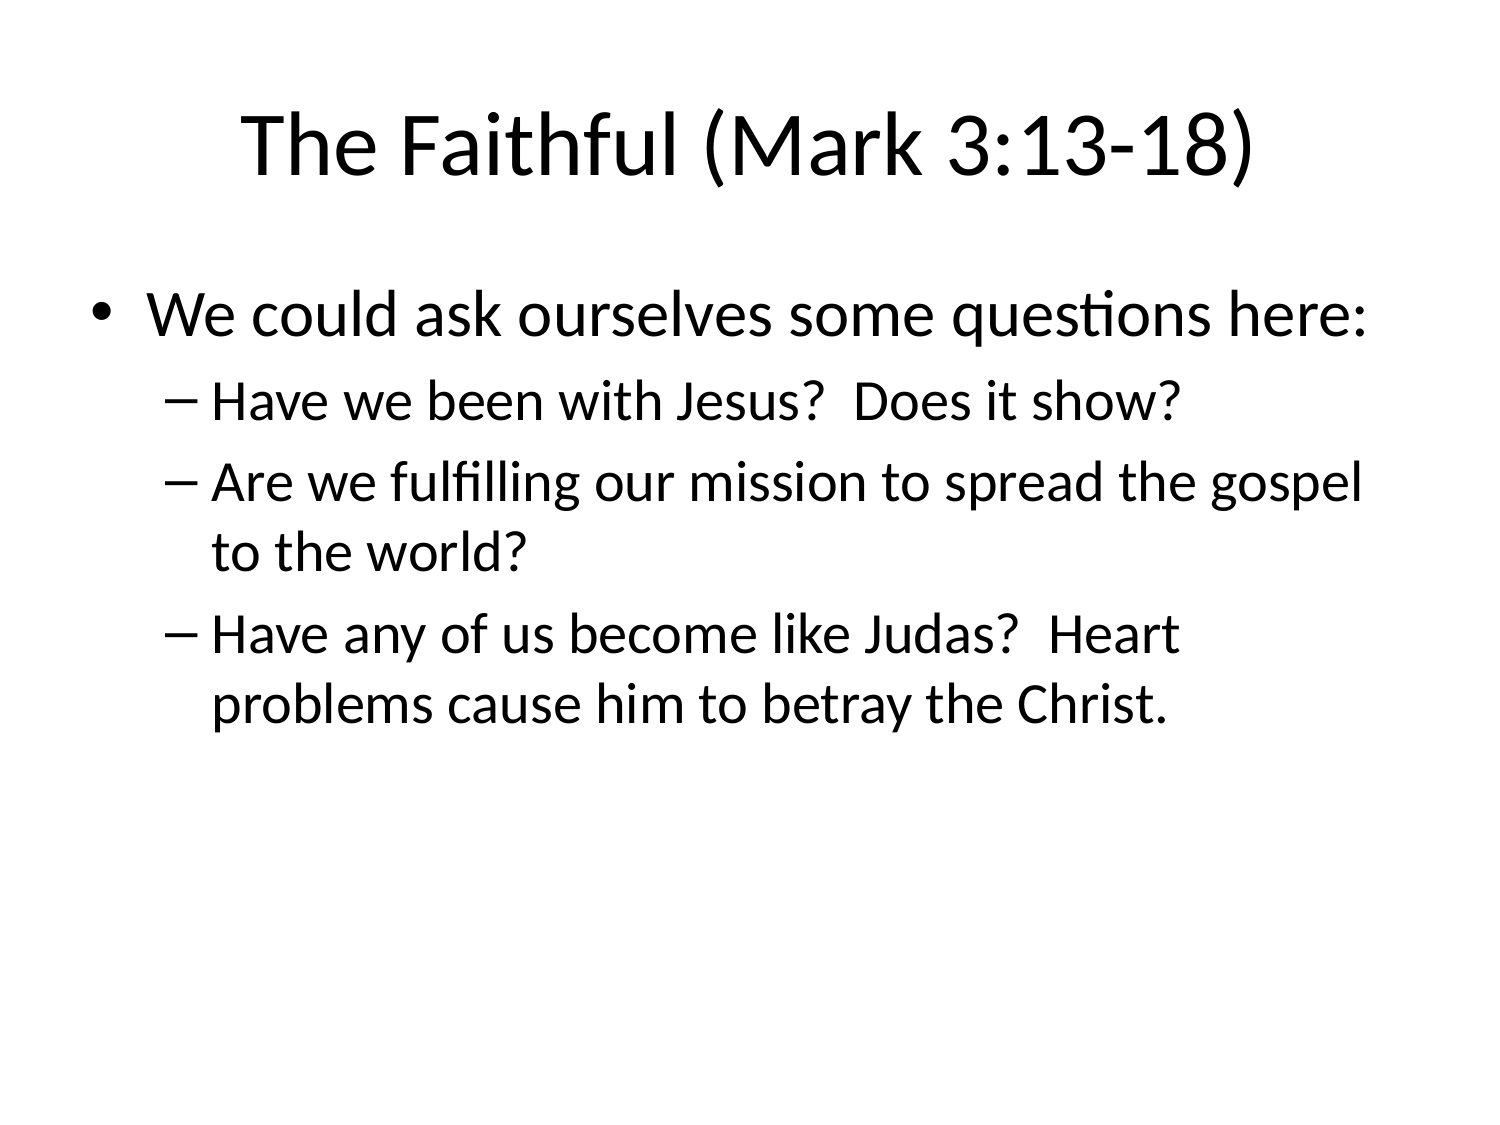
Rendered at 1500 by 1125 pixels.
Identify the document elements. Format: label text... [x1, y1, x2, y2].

list We could ask ourselves some questions here: Have we been with Jesus? Does it show? Are we fulfilling our mission to spread the gospel to the world? Have any of us become like Judas? Heart problems cause him to betray the Christ. [75, 262, 1425, 1005]
title The Faithful (Mark 3:13-18) [75, 45, 1425, 233]
